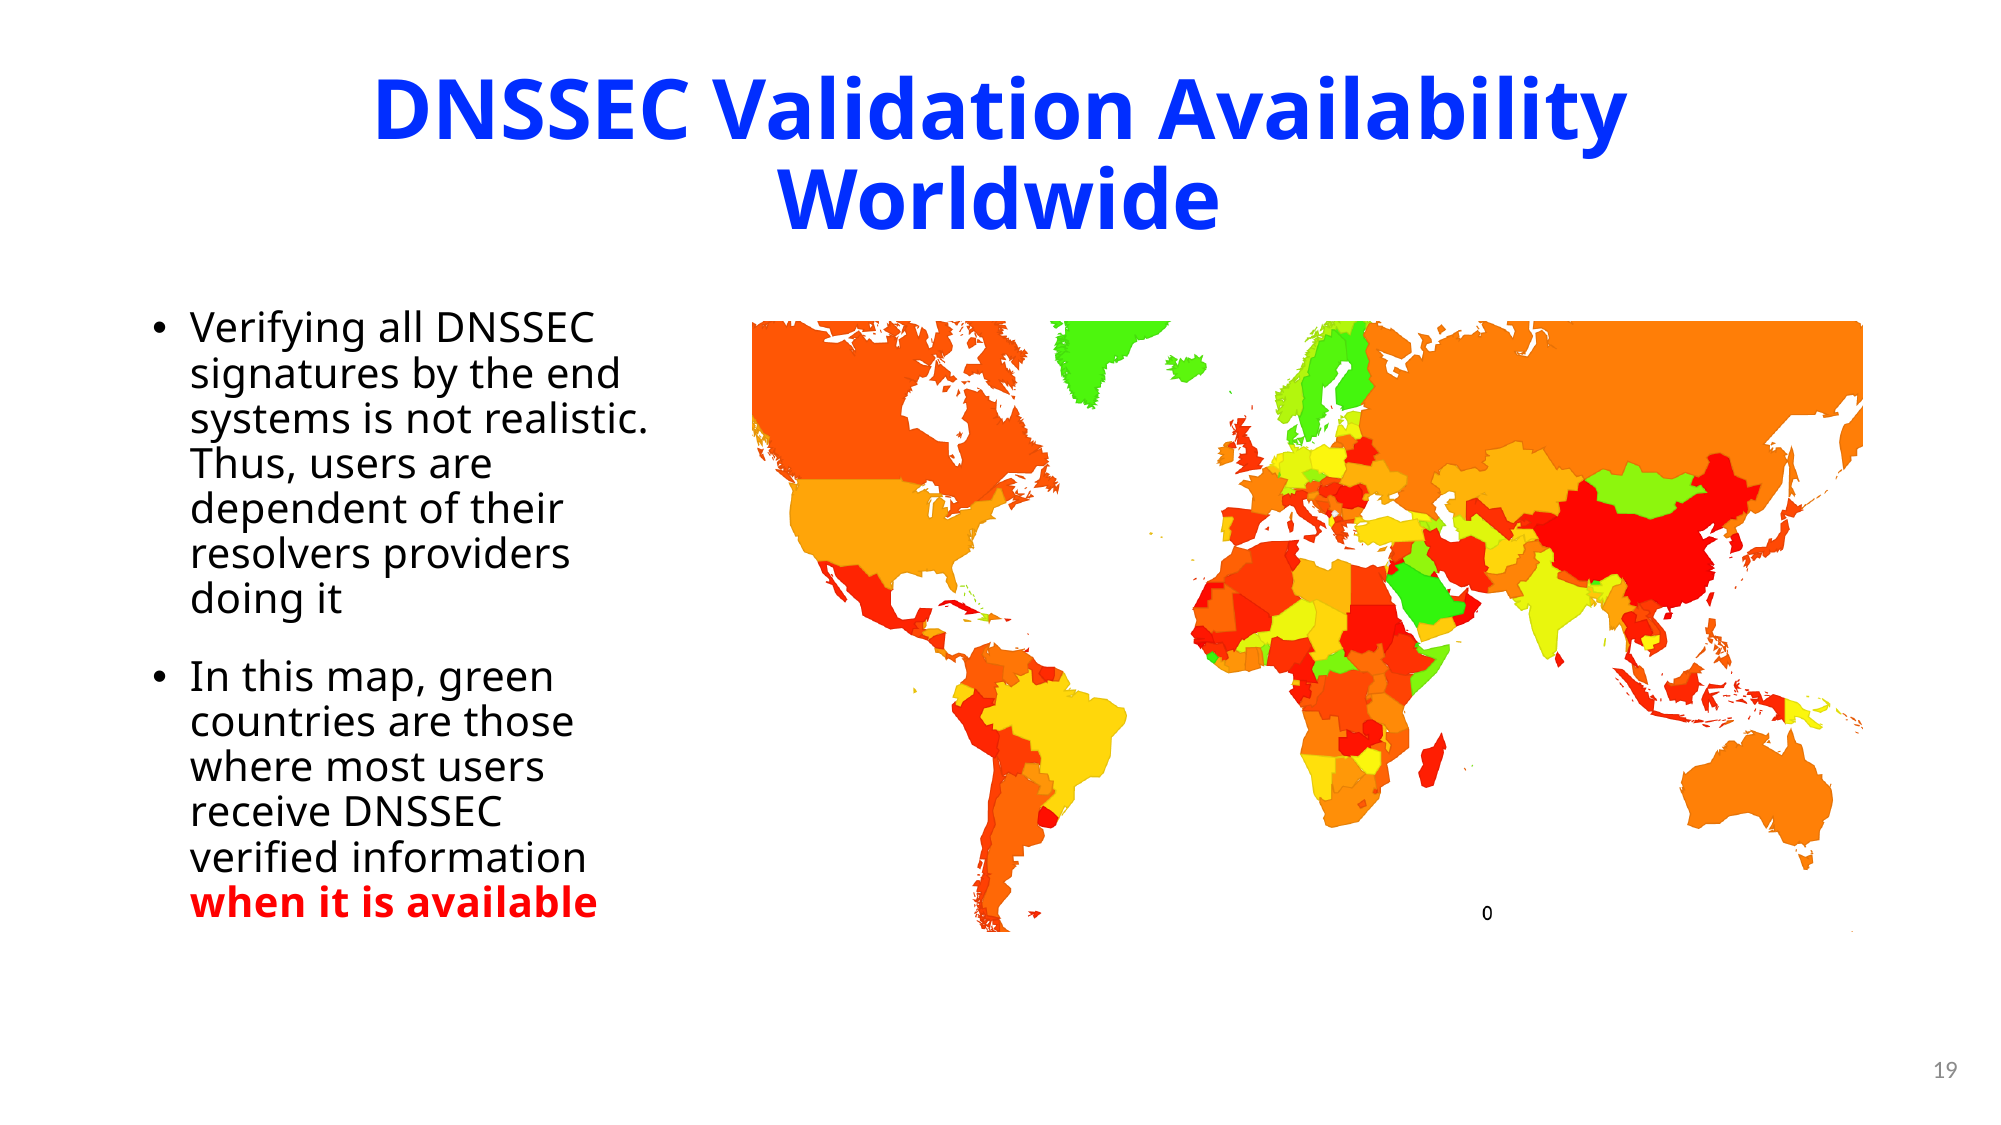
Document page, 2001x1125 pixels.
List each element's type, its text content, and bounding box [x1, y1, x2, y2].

title DNSSEC Validation Availability Worldwide [137, 48, 1863, 266]
list Verifying all DNSSEC signatures by the end systems is not realistic. Thus, users are dependent of their resolvers providers doing it In this map, green countries are those where most users receive DNSSEC verified information when it is available [137, 299, 669, 1014]
slide_number 19 [1862, 1038, 1973, 1099]
picture [752, 321, 1863, 932]
